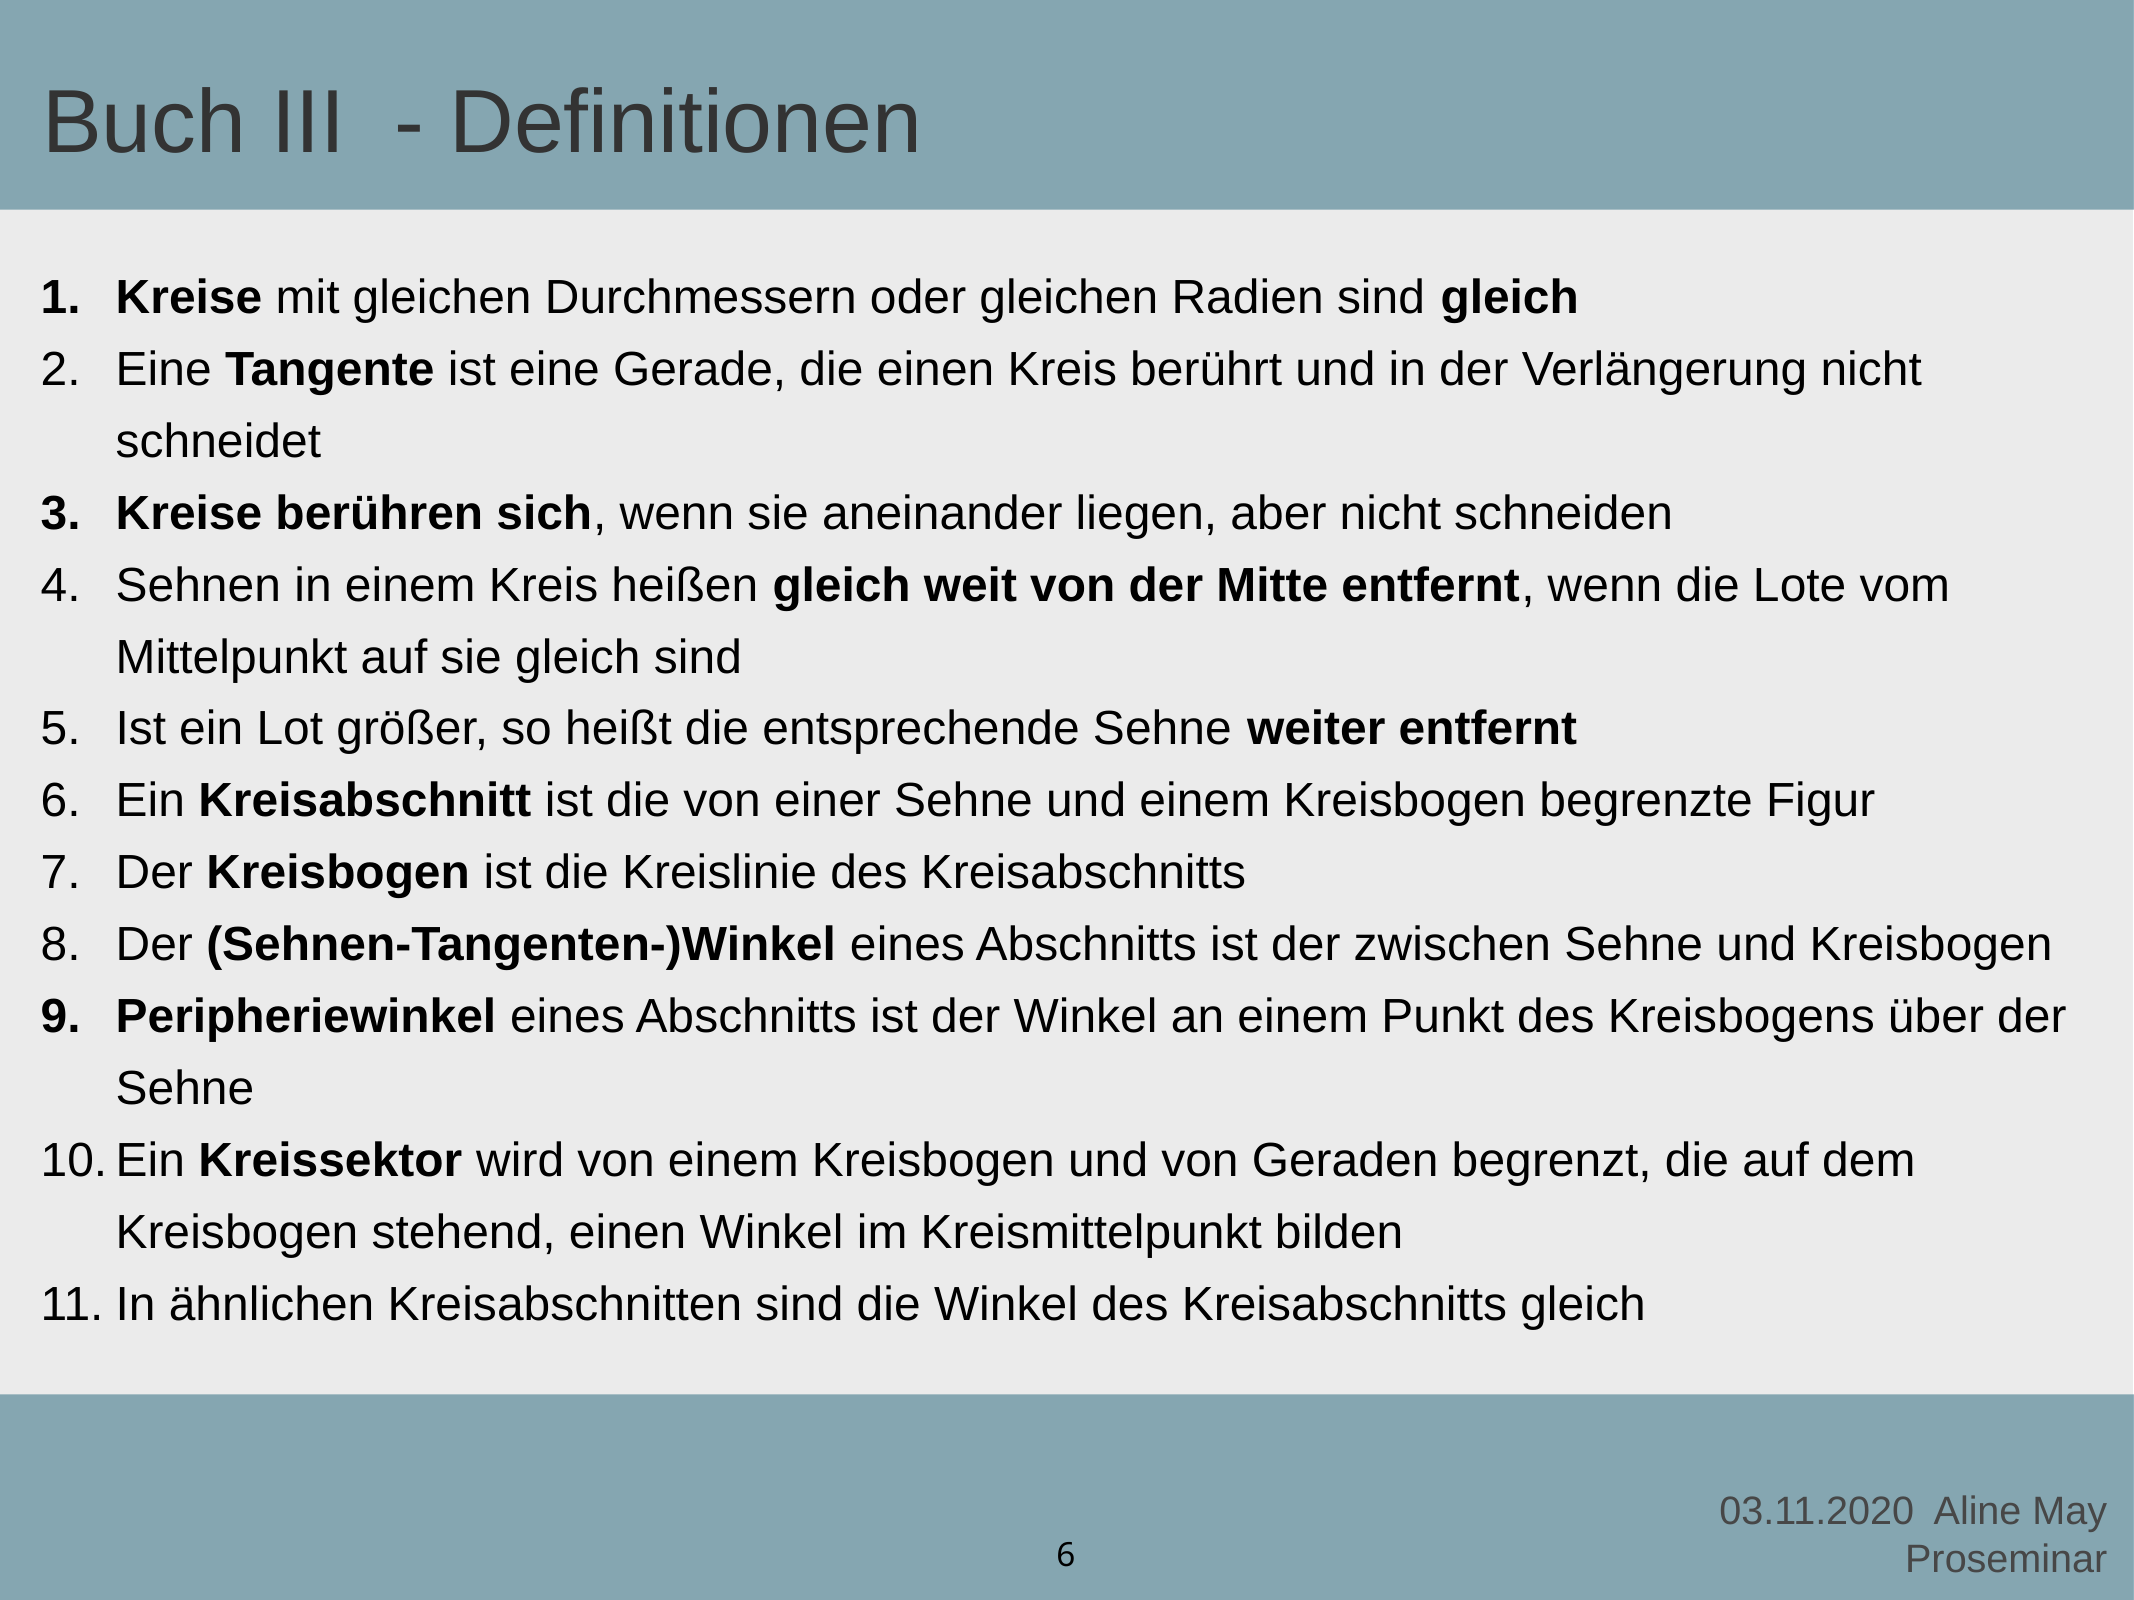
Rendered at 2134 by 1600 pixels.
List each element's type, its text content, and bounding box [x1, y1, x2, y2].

title Buch III - Definitionen [33, 29, 2016, 179]
slide_number 6 [1046, 1524, 1086, 1579]
subtitle Kreise mit gleichen Durchmessern oder gleichen Radien sind gleich Eine Tangente ist eine Gerade, die einen Kreis berührt und in der Verlängerung nicht schneidet Kreise berühren sich, wenn sie aneinander liegen, aber nicht schneiden Sehnen in einem Kreis heißen gleich weit von der Mitte entfernt, wenn die Lote vom Mittelpunkt auf sie gleich sind Ist ein Lot größer, so heißt die entsprechende Sehne weiter entfernt Ein Kreisabschnitt ist die von einer Sehne und einem Kreisbogen begrenzte Figur Der Kreisbogen ist die Kreislinie des Kreisabschnitts Der (Sehnen-Tangenten-)Winkel eines Abschnitts ist der zwischen Sehne und Kreisbogen Peripheriewinkel eines Abschnitts ist der Winkel an einem Punkt des Kreisbogens über der Sehne Ein Kreissektor wird von einem Kreisbogen und von Geraden begrenzt, die auf dem Kreisbogen stehend, einen Winkel im Kreismittelpunkt bilden In ähnlichen Kreisabschnitten sind die Winkel des Kreisabschnitts gleich [31, 242, 2102, 1399]
